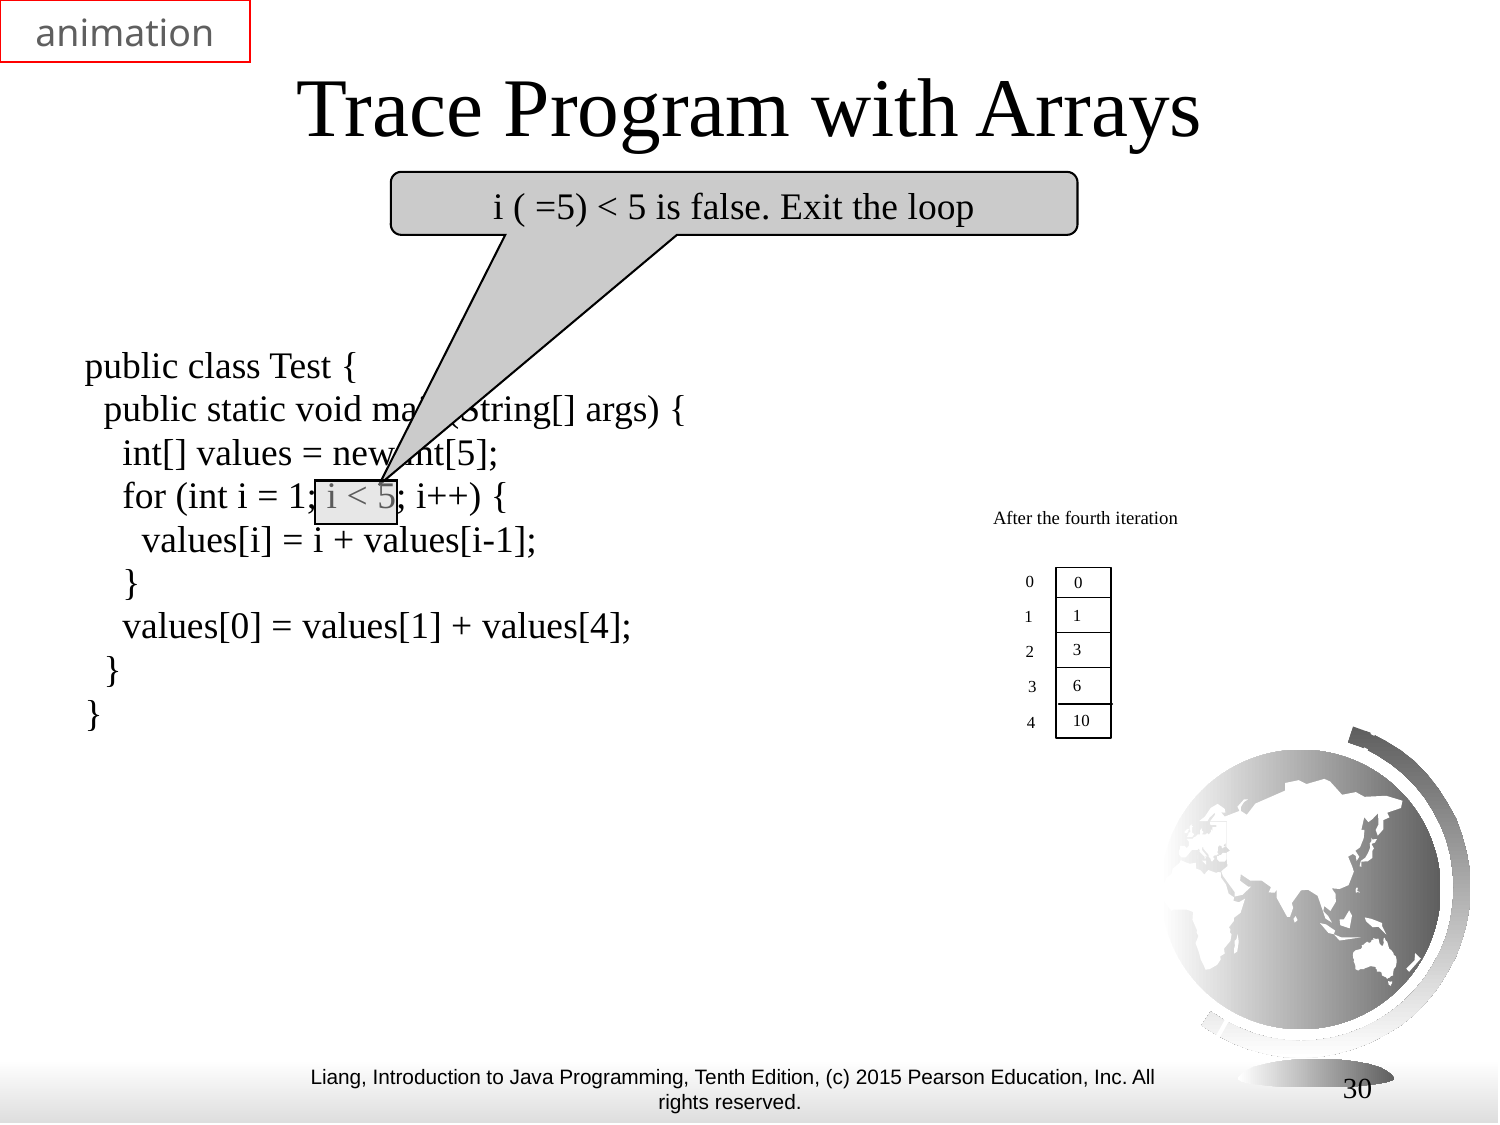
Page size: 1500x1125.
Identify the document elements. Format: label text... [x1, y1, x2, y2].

text_box [315, 480, 398, 525]
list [943, 468, 1207, 751]
slide_number 30 [1074, 1049, 1388, 1125]
text_box i ( =5) < 5 is false. Exit the loop [381, 422, 455, 480]
list public class Test { public static void main(String[] args) { int[] values = new int[5]; for (int i = 1; i < 5; i++) { values[i] = i + values[i-1]; } values[0] = values[1] + values[4]; } } [457, 341, 788, 421]
title Trace Program with Arrays [112, 46, 1388, 160]
text_box i ( =5) < 5 is false. Exit the loop [390, 171, 1078, 421]
text_box animation [0, 0, 250, 63]
list public class Test { public static void main(String[] args) { int[] values = new int[5]; for (int i = 1; i < 5; i++) { values[i] = i + values[i-1]; } values[0] = values[1] + values[4]; } } [69, 422, 788, 777]
list public class Test { public static void main(String[] args) { int[] values = new int[5]; for (int i = 1; i < 5; i++) { values[i] = i + values[i-1]; } values[0] = values[1] + values[4]; } } [69, 341, 451, 421]
